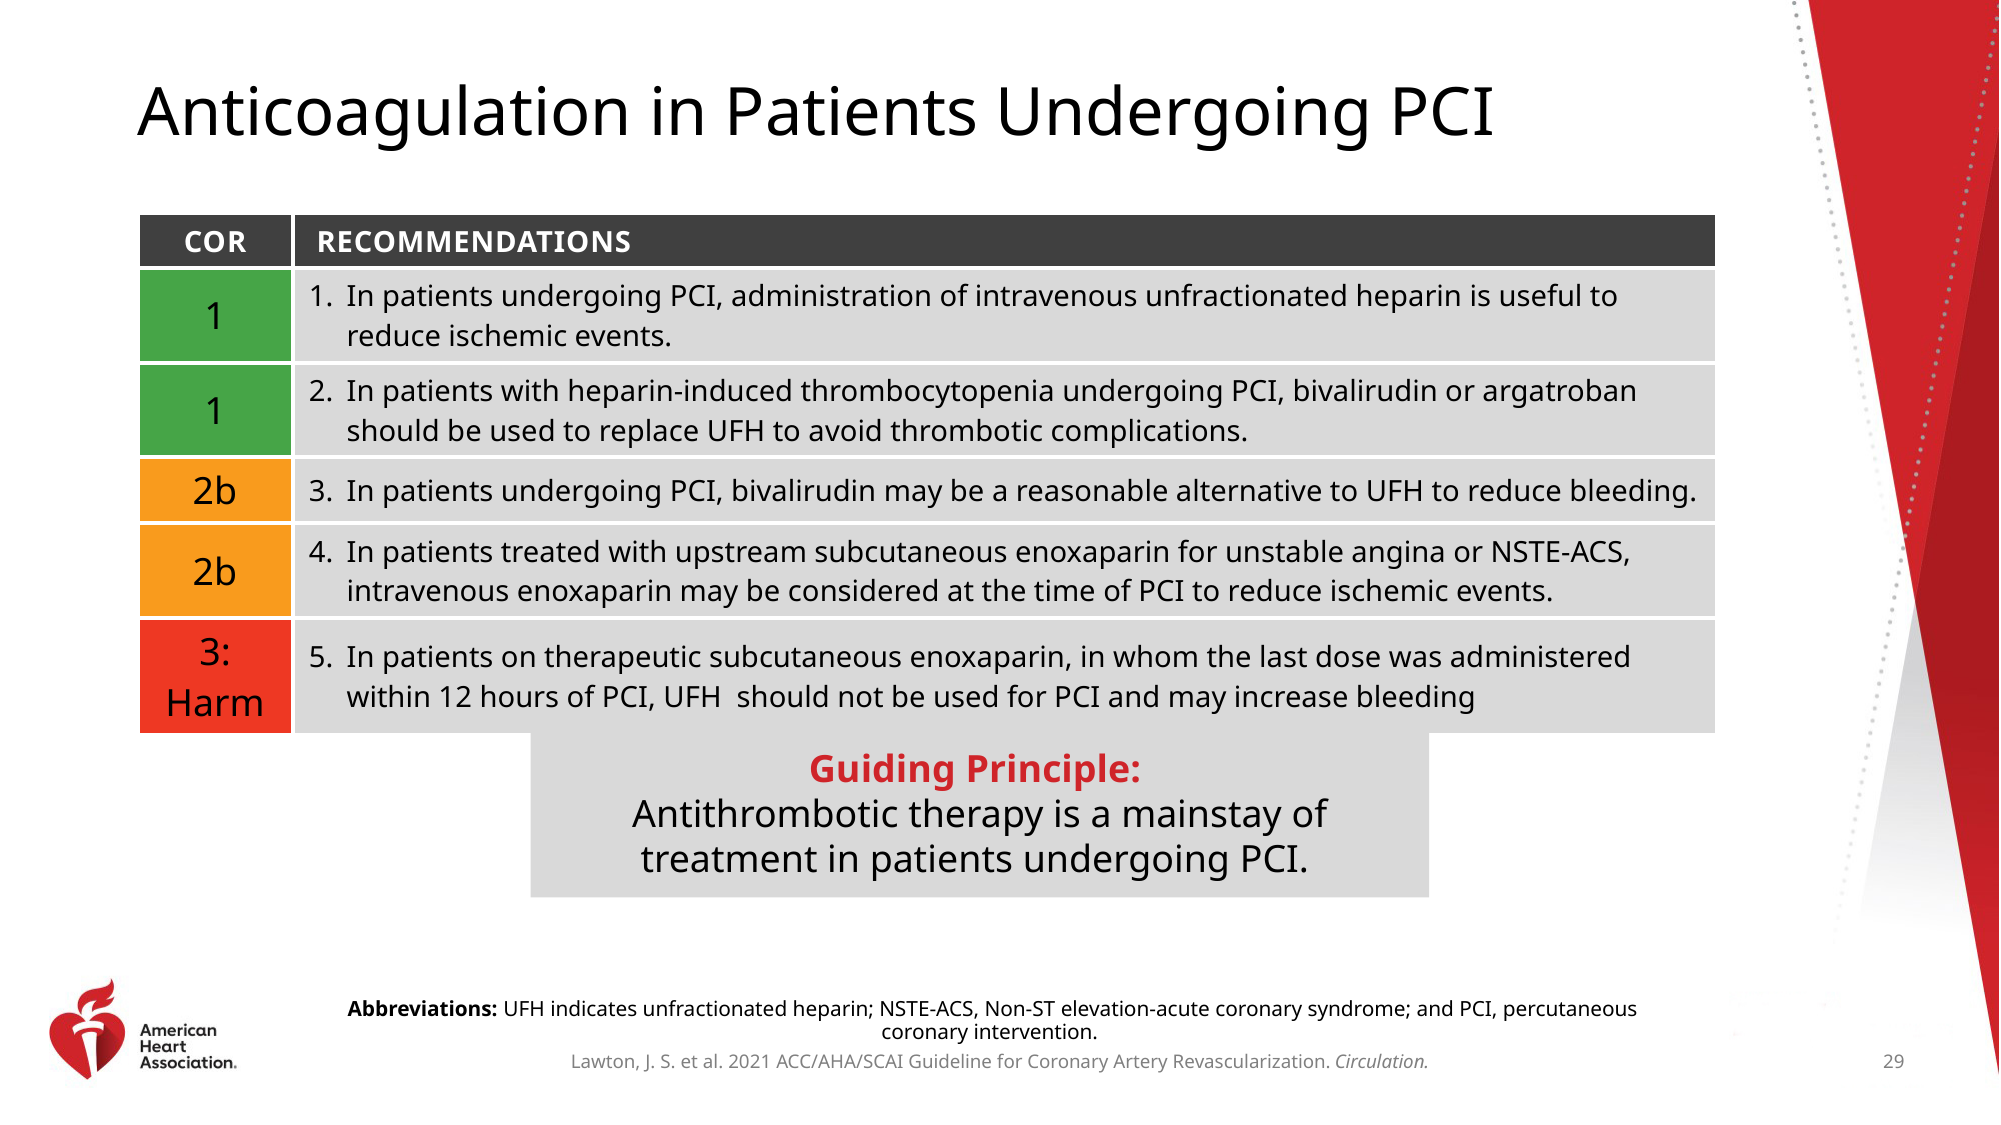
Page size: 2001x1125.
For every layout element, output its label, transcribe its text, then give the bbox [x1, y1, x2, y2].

title Anticoagulation in Patients Undergoing PCI [137, 59, 1863, 169]
picture [1, 0, 1999, 1125]
text_box [530, 728, 1430, 898]
table_cell In patients with heparin-induced thrombocytopenia undergoing PCI, bivalirudin or argatroban should be used to replace UFH to avoid thrombotic complications. [295, 365, 1715, 455]
table_cell In patients undergoing PCI, bivalirudin may be a reasonable alternative to UFH to reduce bleeding. [295, 459, 1715, 521]
table_cell 3: Harm [140, 620, 291, 733]
table_header RECOMMENDATIONS [295, 215, 1715, 266]
list Abbreviations: UFH indicates unfractionated heparin; NSTE-ACS, Non-ST elevation-acute coronary syndrome; and PCI, percutaneous coronary intervention. [329, 991, 1671, 1022]
table_cell 2b [140, 525, 291, 616]
slide_number 29 [1862, 1042, 1926, 1081]
table_cell 1 [140, 270, 291, 361]
text_box Guiding Principle: Antithrombotic therapy is a mainstay of treatment in patients undergoing PCI. [542, 737, 1418, 888]
table_cell In patients undergoing PCI, administration of intravenous unfractionated heparin is useful to reduce ischemic events. [295, 270, 1715, 361]
table_cell In patients treated with upstream subcutaneous enoxaparin for unstable angina or NSTE-ACS, intravenous enoxaparin may be considered at the time of PCI to reduce ischemic events. [295, 525, 1715, 616]
table_cell 1 [140, 365, 291, 455]
table_cell In patients on therapeutic subcutaneous enoxaparin, in whom the last dose was administered within 12 hours of PCI, UFH should not be used for PCI and may increase bleeding [295, 620, 1715, 733]
table_header COR [140, 215, 291, 266]
table_cell 2b [140, 459, 291, 521]
